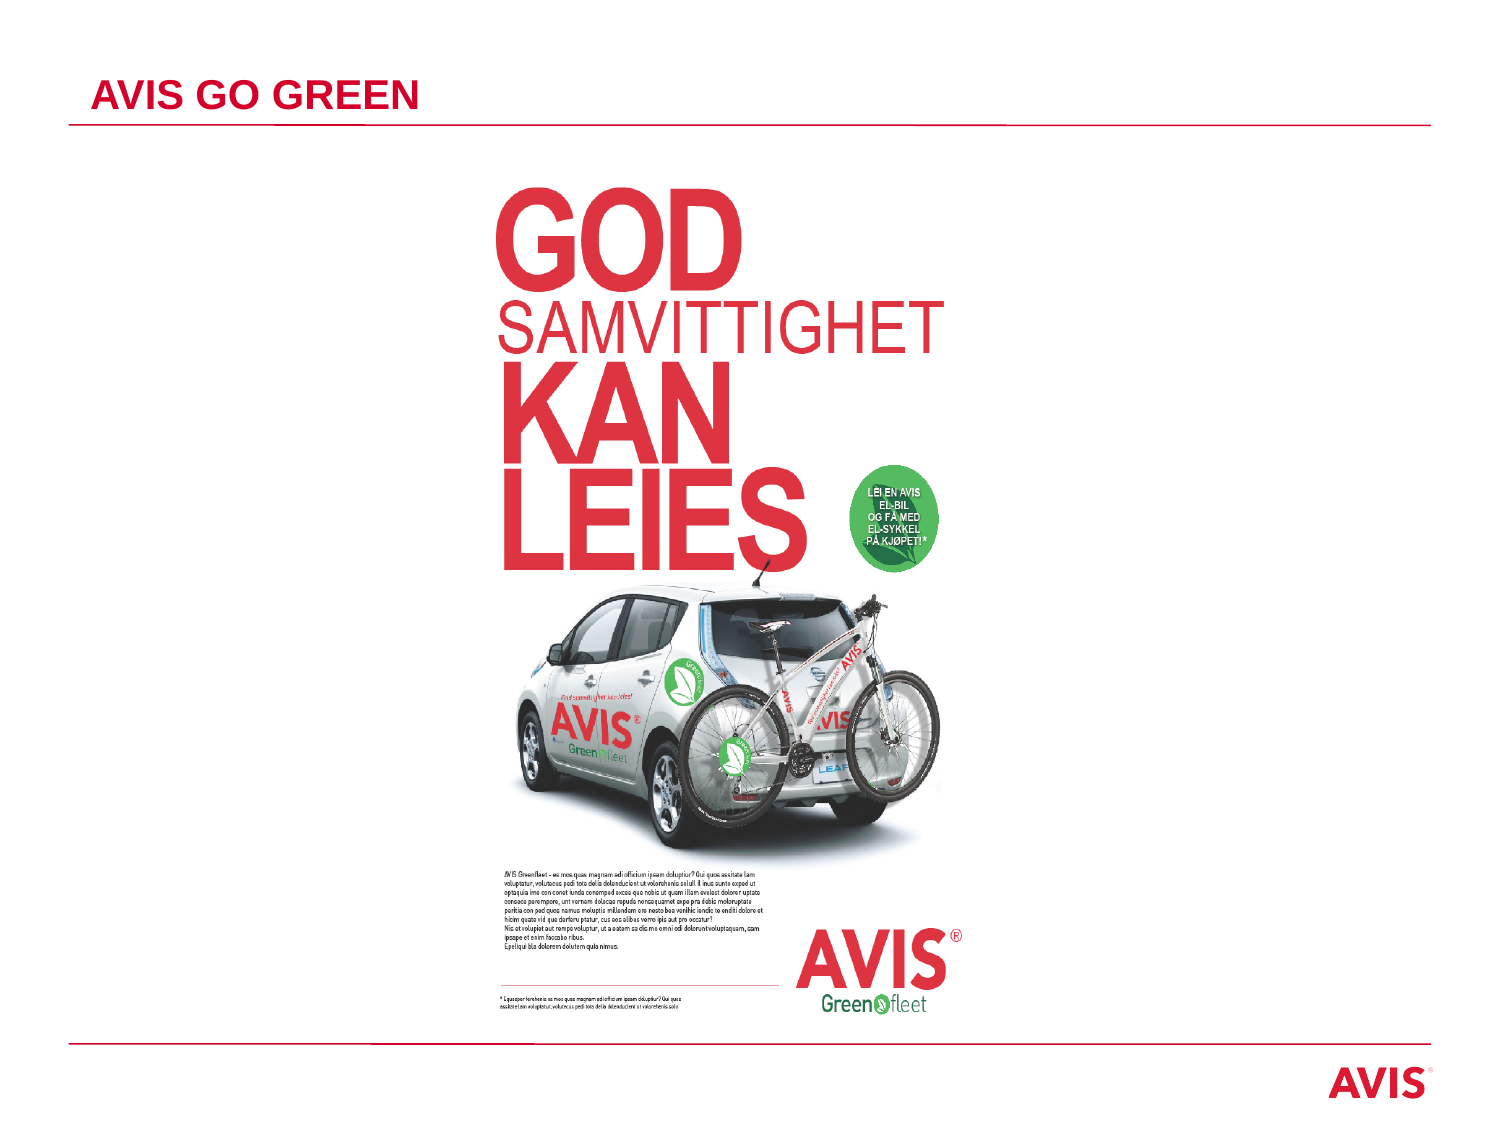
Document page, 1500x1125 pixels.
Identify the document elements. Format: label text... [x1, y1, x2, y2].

picture [1328, 1064, 1436, 1106]
title Avis Go GREEN [74, 19, 1241, 126]
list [462, 149, 983, 1038]
